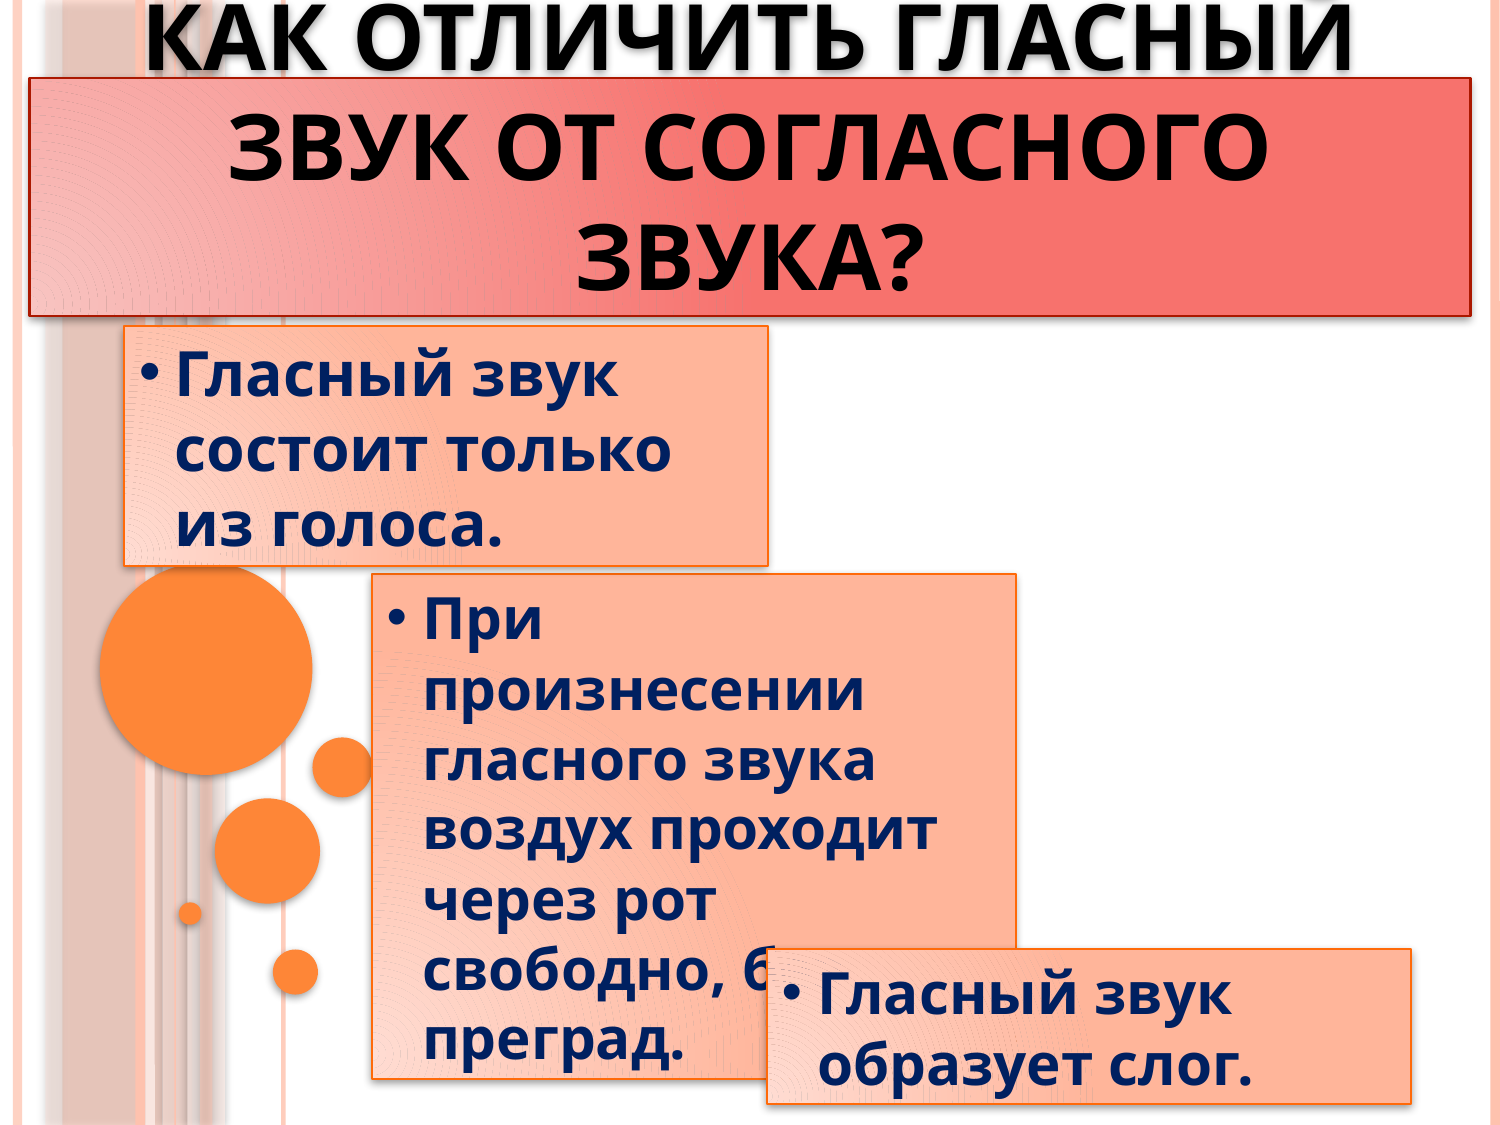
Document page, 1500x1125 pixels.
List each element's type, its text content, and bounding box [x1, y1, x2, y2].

text_box Гласный звук состоит только из голоса. [123, 325, 769, 567]
text_box При произнесении гласного звука воздух проходит через рот свободно, без преград. [371, 573, 1017, 1080]
text_box Гласный звук образует слог. [766, 948, 1412, 1105]
title Как отличить гласный звук от согласного звука? [28, 77, 1472, 317]
